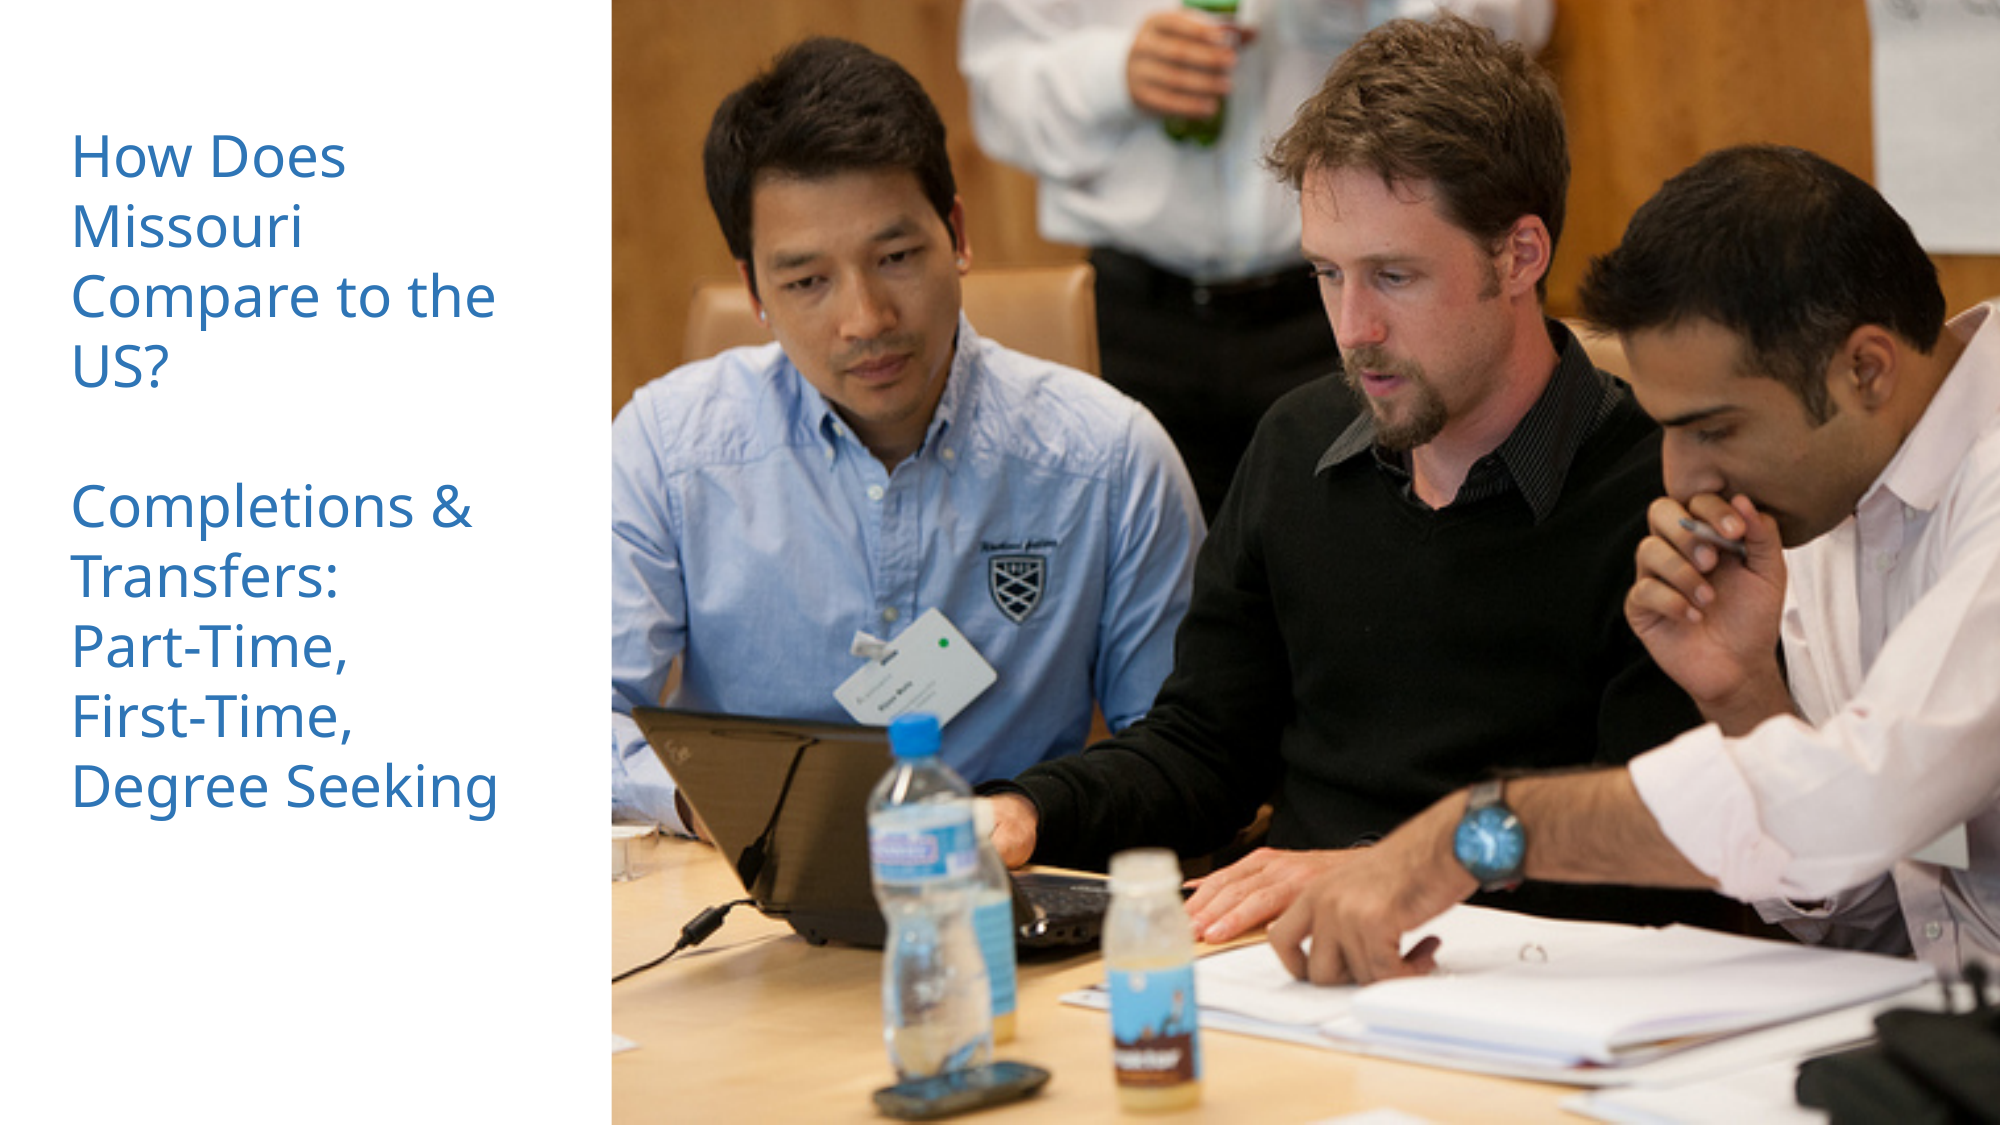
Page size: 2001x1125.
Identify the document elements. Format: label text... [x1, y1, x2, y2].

picture [611, 0, 2000, 1125]
text_box How Does Missouri Compare to the US? Completions & Transfers: Part-Time, First-Time, Degree Seeking [55, 111, 549, 827]
